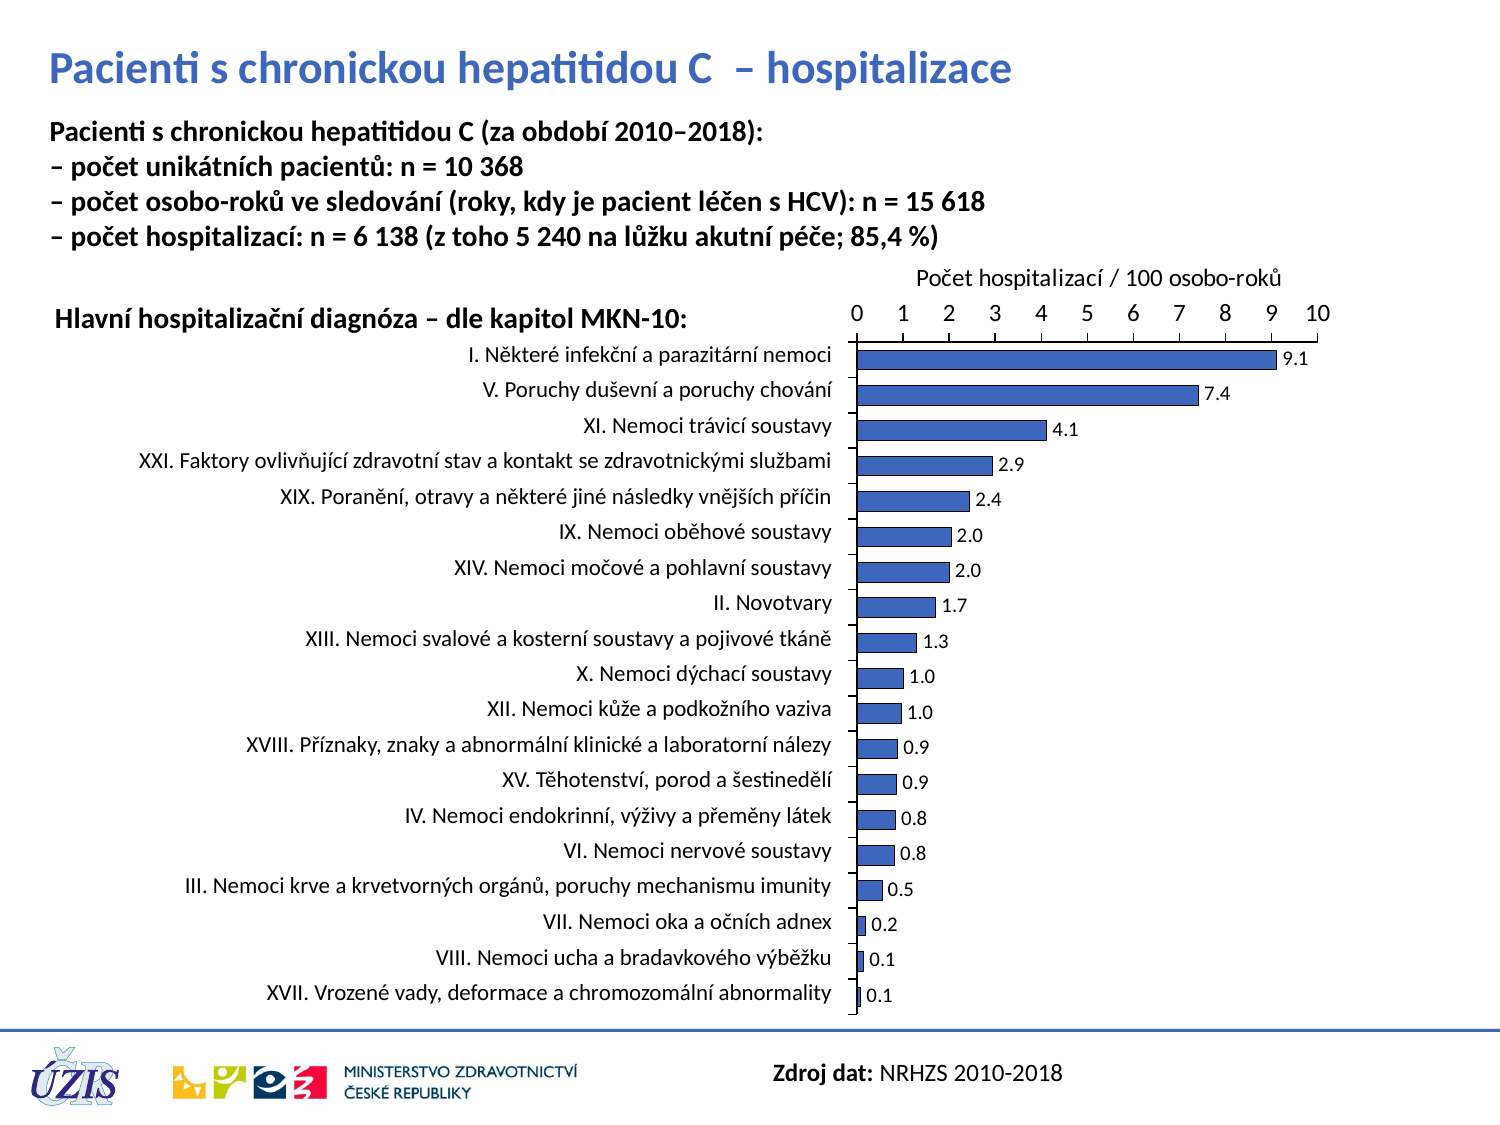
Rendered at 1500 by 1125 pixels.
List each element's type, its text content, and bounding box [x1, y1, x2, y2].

table_cell XIV. Nemoci močové a pohlavní soustavy [55, 551, 828, 586]
table_cell XIX. Poranění, otravy a některé jiné následky vnějších příčin [55, 480, 828, 515]
table_cell IX. Nemoci oběhové soustavy [55, 515, 828, 551]
table_cell XXI. Faktory ovlivňující zdravotní stav a kontakt se zdravotnickými službami [55, 445, 828, 480]
table_cell I. Některé infekční a parazitární nemoci [55, 338, 828, 374]
picture [173, 1063, 577, 1099]
table_cell X. Nemoci dýchací soustavy [55, 657, 828, 693]
table_cell XV. Těhotenství, porod a šestinedělí [55, 763, 828, 799]
chart [833, 248, 1345, 1037]
table_cell VIII. Nemoci ucha a bradavkového výběžku [55, 941, 828, 976]
table_cell VII. Nemoci oka a očních adnex [55, 905, 828, 941]
text_box Zdroj dat: NRHZS 2010-2018 [758, 1049, 1461, 1094]
table_cell VI. Nemoci nervové soustavy [55, 834, 828, 870]
table_cell XVII. Vrozené vady, deformace a chromozomální abnormality [55, 976, 828, 1011]
text_box Pacienti s chronickou hepatitidou C (za období 2010–2018): – počet unikátních pacientů: n = 10 368 – počet osobo-roků ve sledování (roky, kdy je pacient léčen s HCV): n = 15 618 – počet hospitalizací: n = 6 138 (z toho 5 240 na lůžku akutní péče; 85,4 %) [34, 104, 1408, 260]
table_cell IV. Nemoci endokrinní, výživy a přeměny látek [55, 799, 828, 834]
title Pacienti s chronickou hepatitidou C – hospitalizace [34, 27, 1489, 103]
table_header Hlavní hospitalizační diagnóza – dle kapitol MKN-10: [55, 303, 828, 338]
table_cell XVIII. Příznaky, znaky a abnormální klinické a laboratorní nálezy [55, 728, 828, 763]
table_cell XI. Nemoci trávicí soustavy [55, 409, 828, 445]
table_cell II. Novotvary [55, 586, 828, 622]
table_cell III. Nemoci krve a krvetvorných orgánů, poruchy mechanismu imunity [55, 870, 828, 905]
table_cell V. Poruchy duševní a poruchy chování [55, 374, 828, 409]
table_cell XIII. Nemoci svalové a kosterní soustavy a pojivové tkáně [55, 622, 828, 657]
table_cell XII. Nemoci kůže a podkožního vaziva [55, 693, 828, 728]
